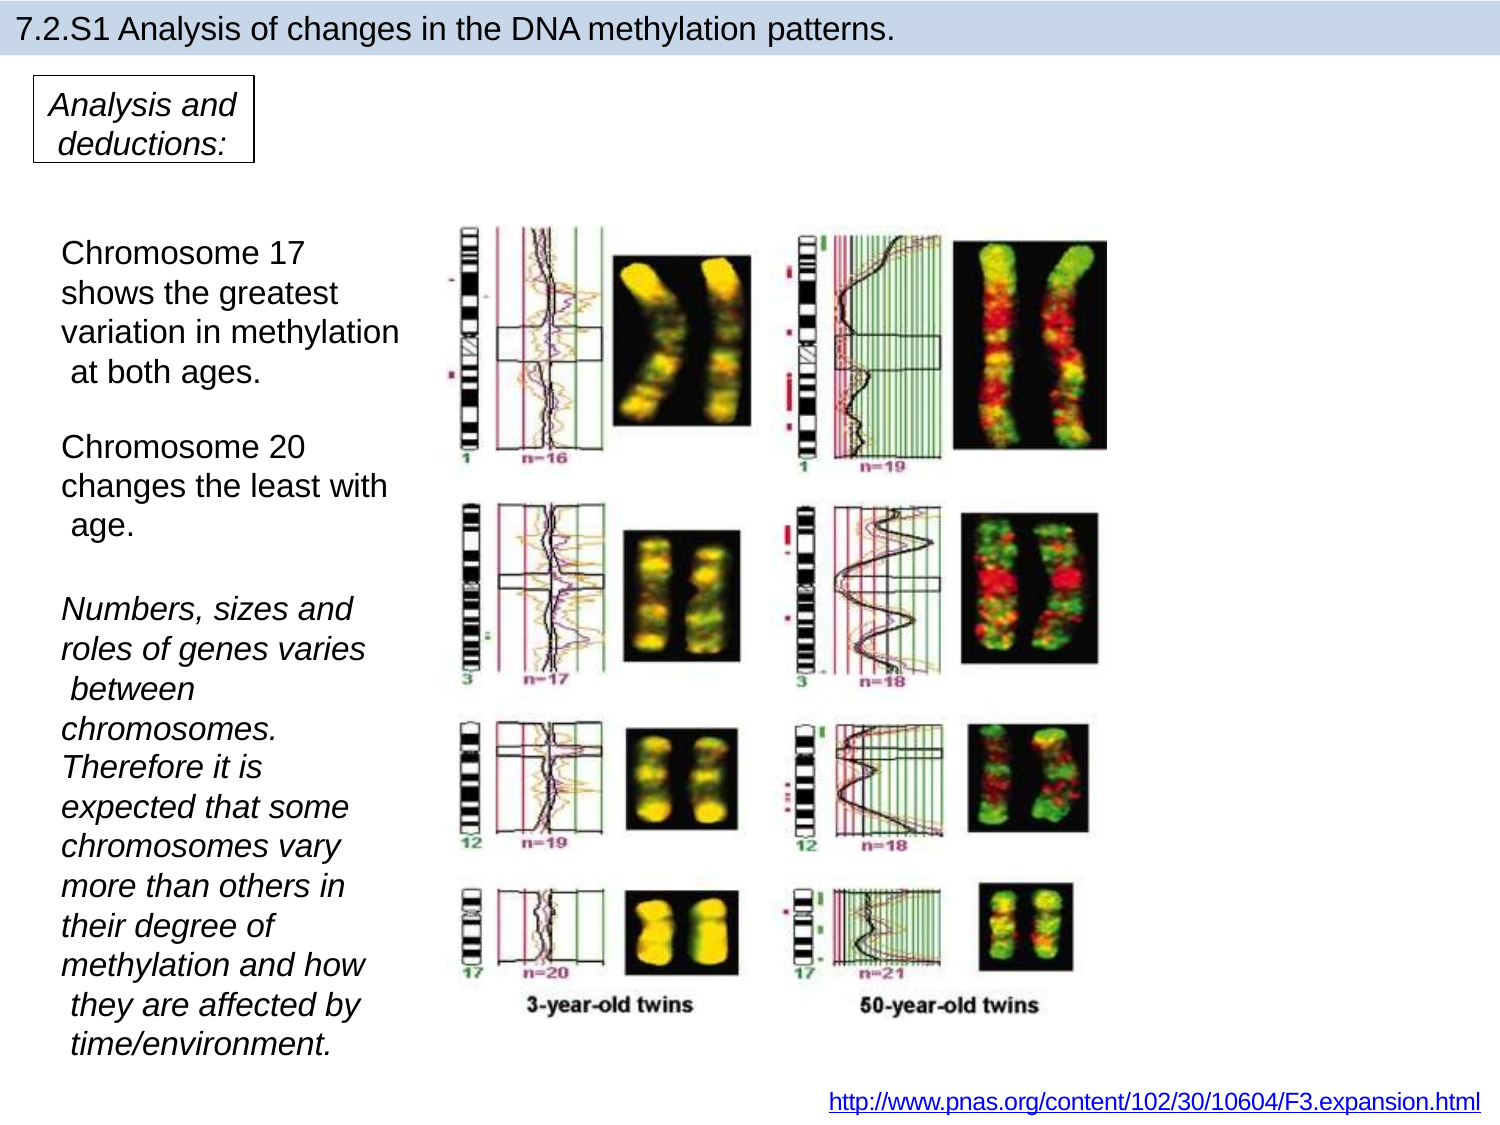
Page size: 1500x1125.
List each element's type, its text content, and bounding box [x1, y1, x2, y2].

text_box Analysis and deductions: [33, 75, 255, 163]
text_box 7.2.S1 Analysis of changes in the DNA methylation patterns. [12, 5, 904, 48]
text_box [446, 225, 1107, 1019]
text_box Chromosome 17 shows the greatest variation in methylation at both ages. Chromosome 20 changes the least with age. Numbers, sizes and roles of genes varies between chromosomes. Therefore it is expected that some chromosomes vary more than others in their degree of methylation and how they are affected by time/environment. [59, 230, 404, 1064]
text_box http://www.pnas.org/content/102/30/10604/F3.expansion.html [826, 1089, 1488, 1116]
